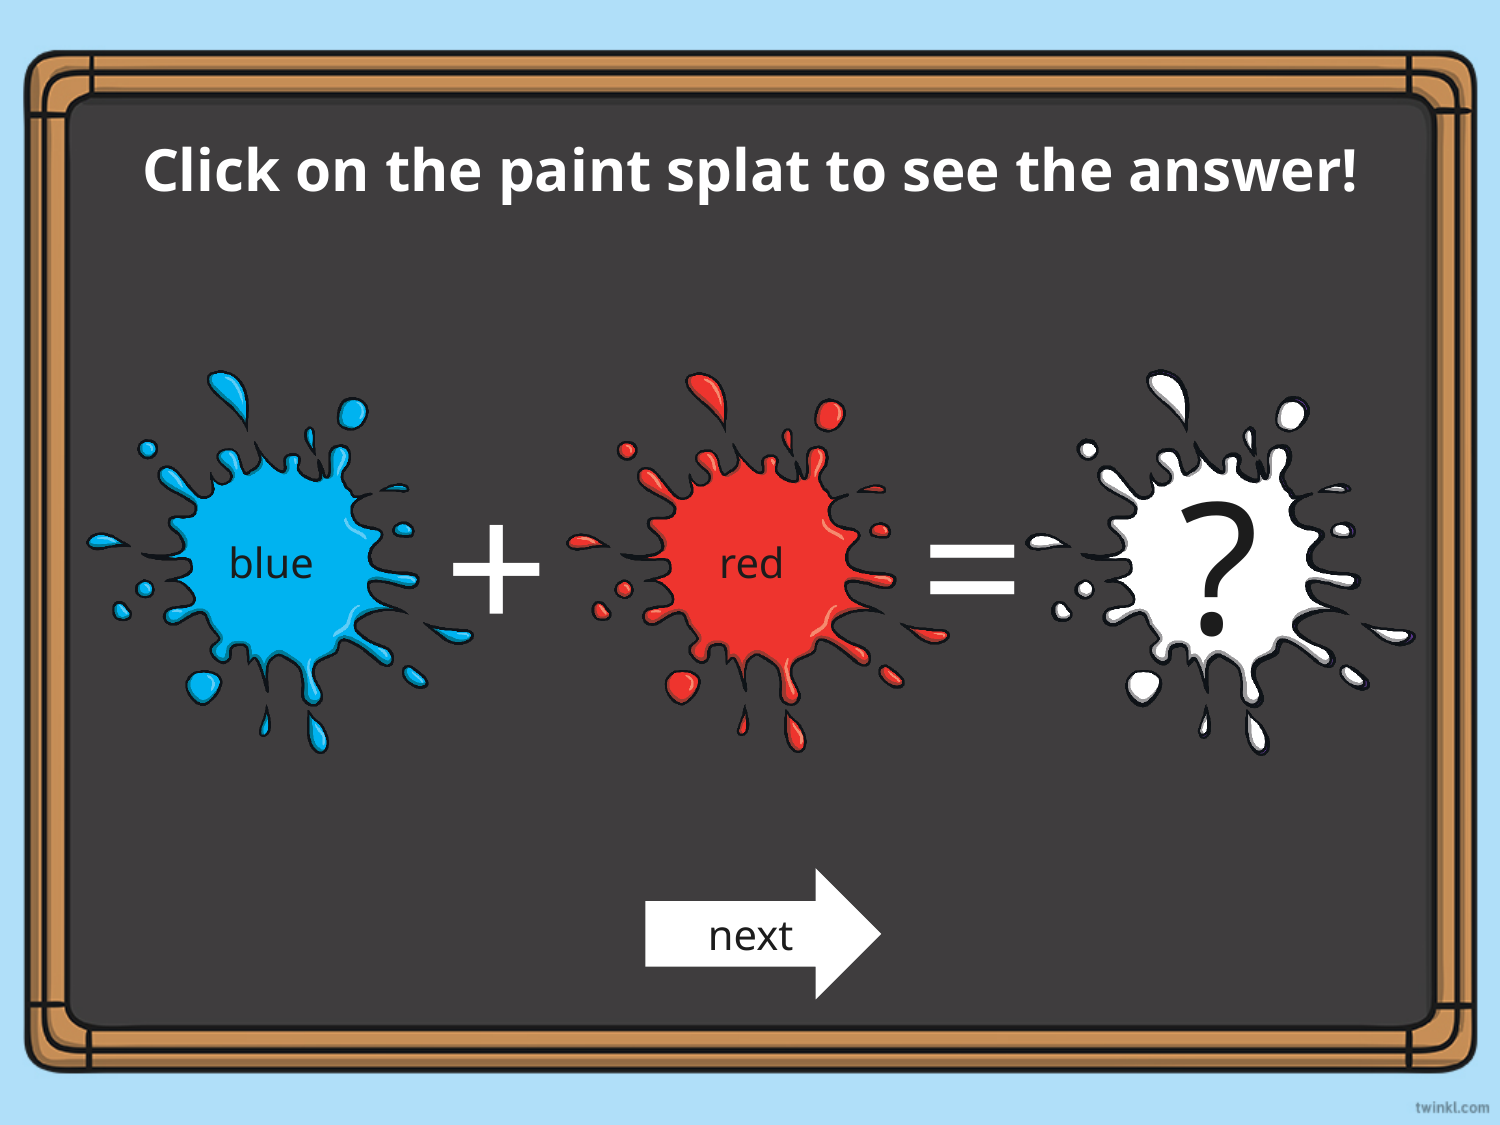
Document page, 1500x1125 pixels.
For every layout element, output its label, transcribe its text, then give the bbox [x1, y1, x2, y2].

text_box [598, 851, 920, 1015]
text_box + [474, 443, 566, 679]
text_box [645, 868, 882, 1000]
picture [0, 0, 1500, 1125]
text_box Click on the paint splat to see the answer! [125, 125, 1376, 211]
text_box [1027, 372, 1411, 753]
text_box = [950, 443, 1025, 679]
